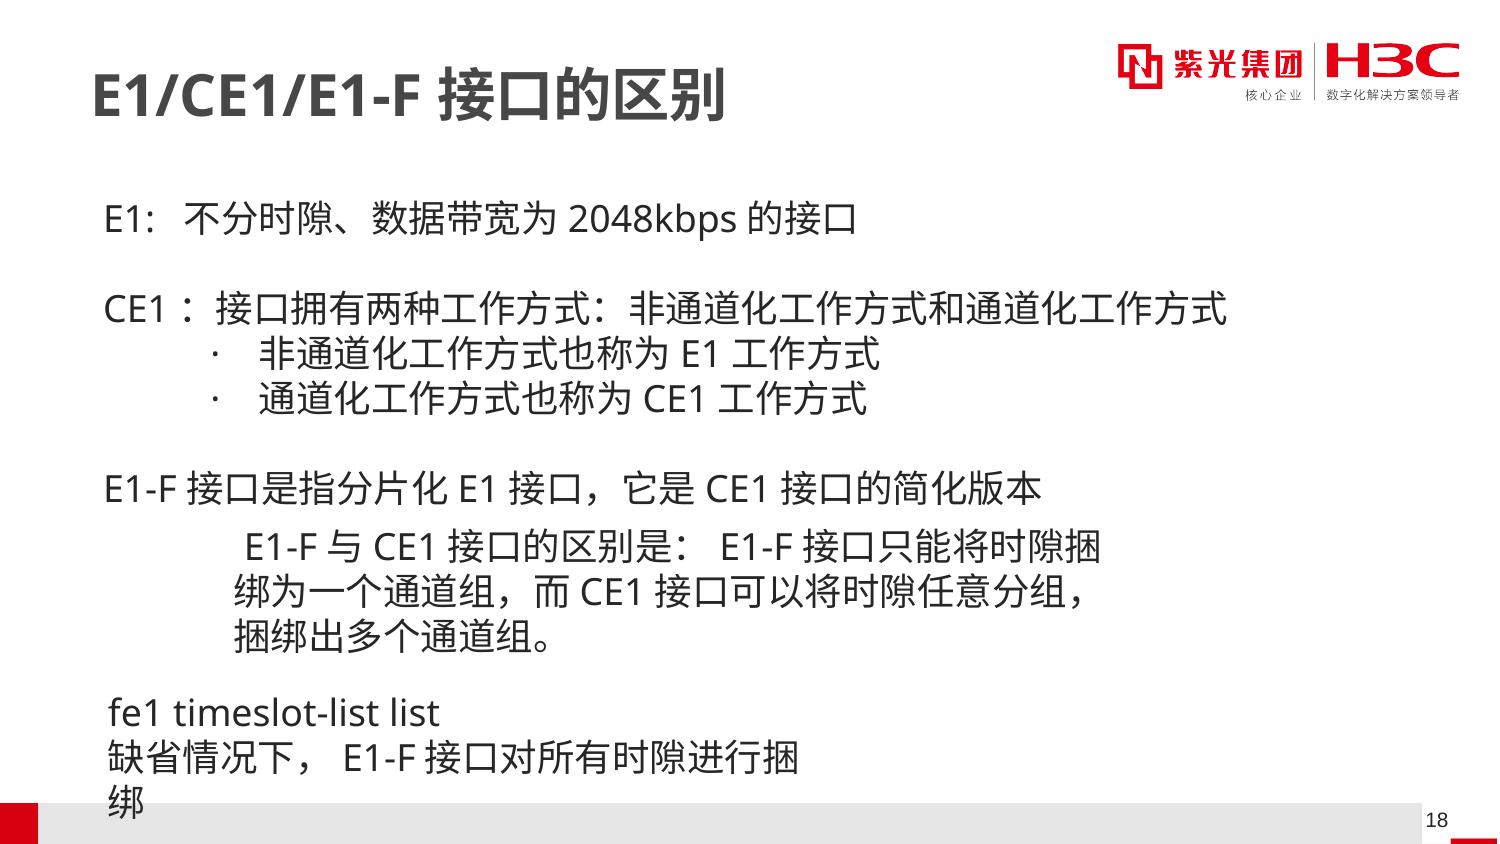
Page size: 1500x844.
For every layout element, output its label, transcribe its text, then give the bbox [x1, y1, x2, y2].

picture [1118, 43, 1459, 101]
title E1/CE1/E1-F接口的区别 [74, 55, 833, 131]
text_box E1-F与CE1接口的区别是：E1-F接口只能将时隙捆绑为一个通道组，而CE1接口可以将时隙任意分组，捆绑出多个通道组。 [218, 515, 1152, 666]
picture [0, 803, 1499, 844]
text_box E1: 不分时隙、数据带宽为2048kbps的接口 CE1：接口拥有两种工作方式：非通道化工作方式和通道化工作方式 · 非通道化工作方式也称为E1工作方式 · 通道化工作方式也称为CE1工作方式 E1-F接口是指分片化E1接口，它是CE1接口的简化版本 [88, 187, 1282, 518]
text_box fe1 timeslot-list list 缺省情况下，E1-F接口对所有时隙进行捆绑 [93, 681, 844, 832]
